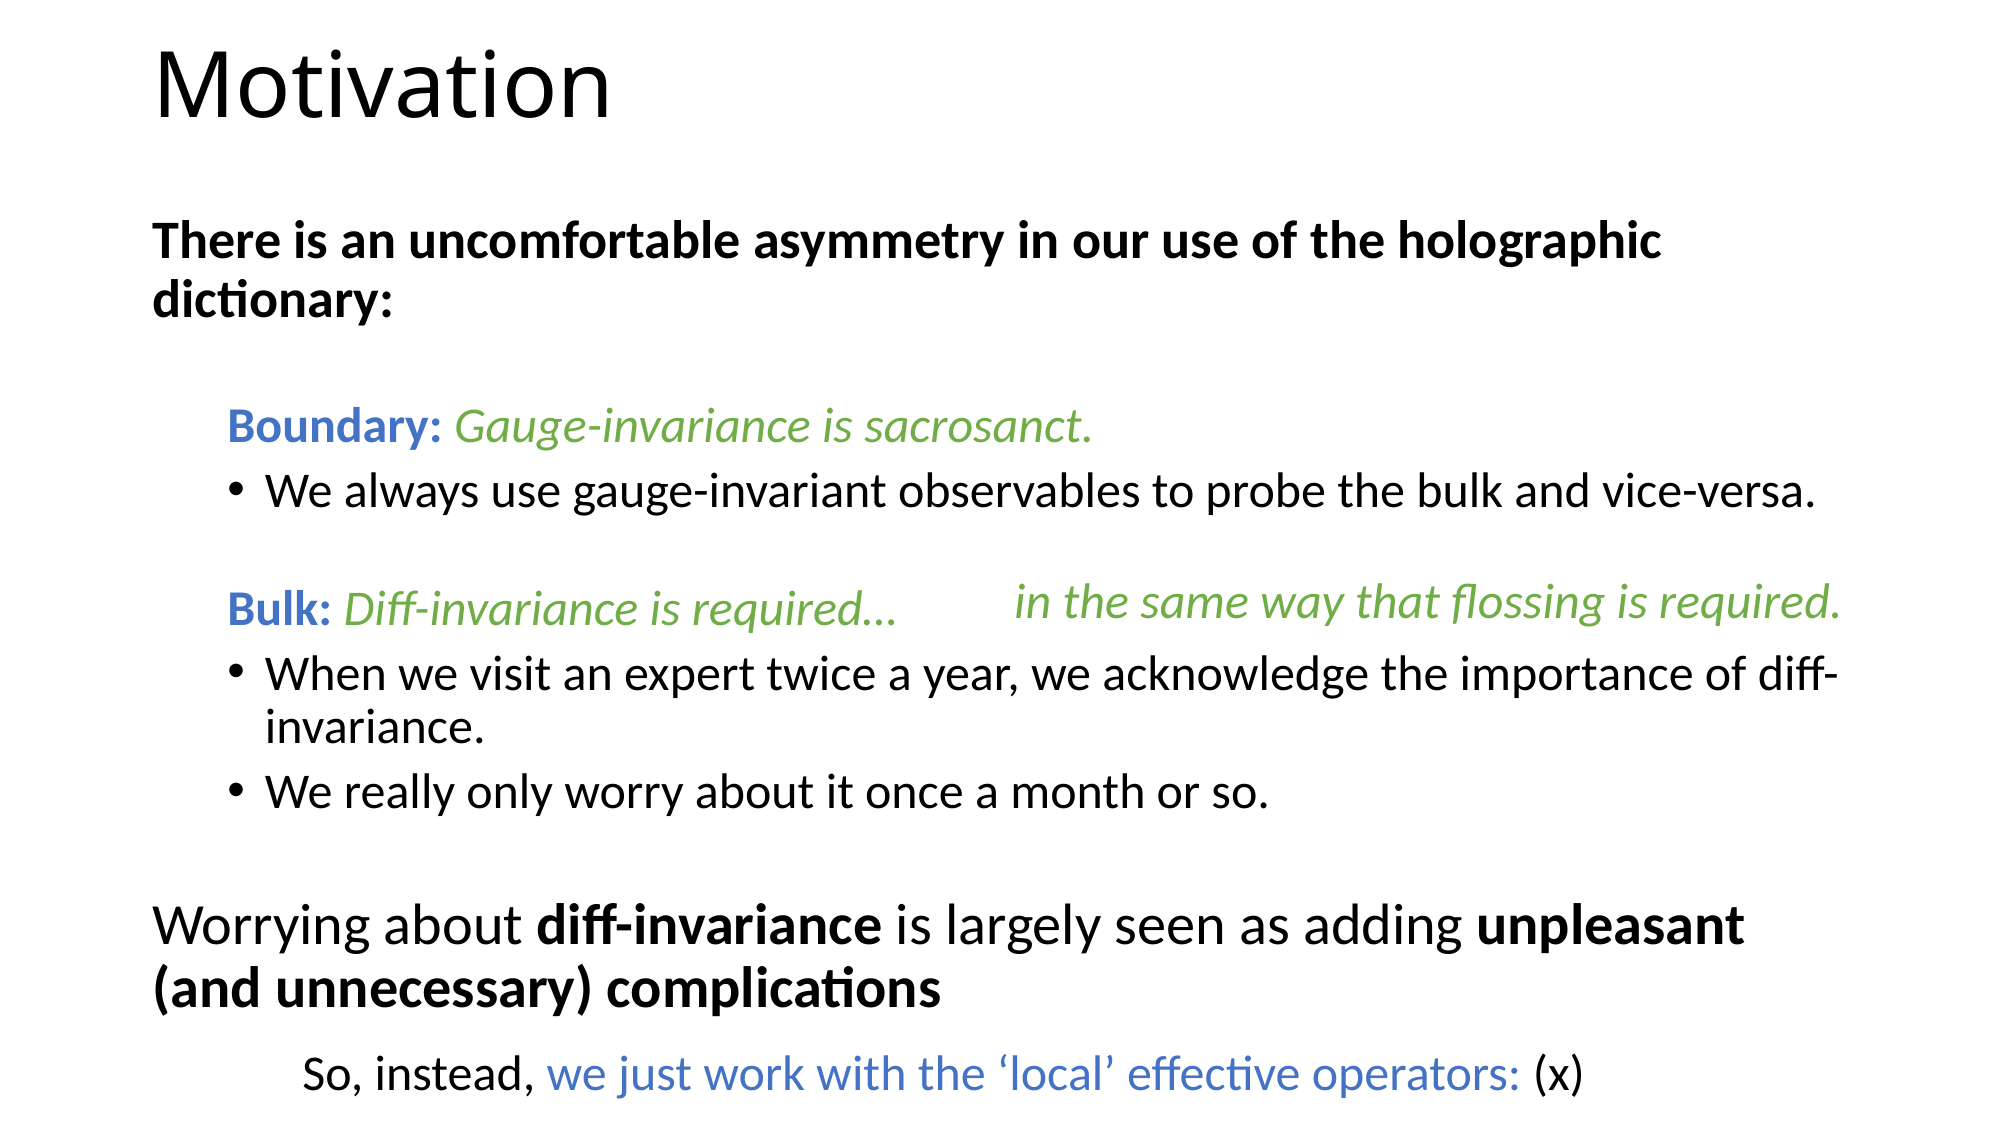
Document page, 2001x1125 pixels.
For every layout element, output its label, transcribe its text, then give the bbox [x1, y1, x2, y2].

title Motivation [137, 20, 1863, 156]
text_box in the same way that flossing is required. [988, 561, 1859, 636]
